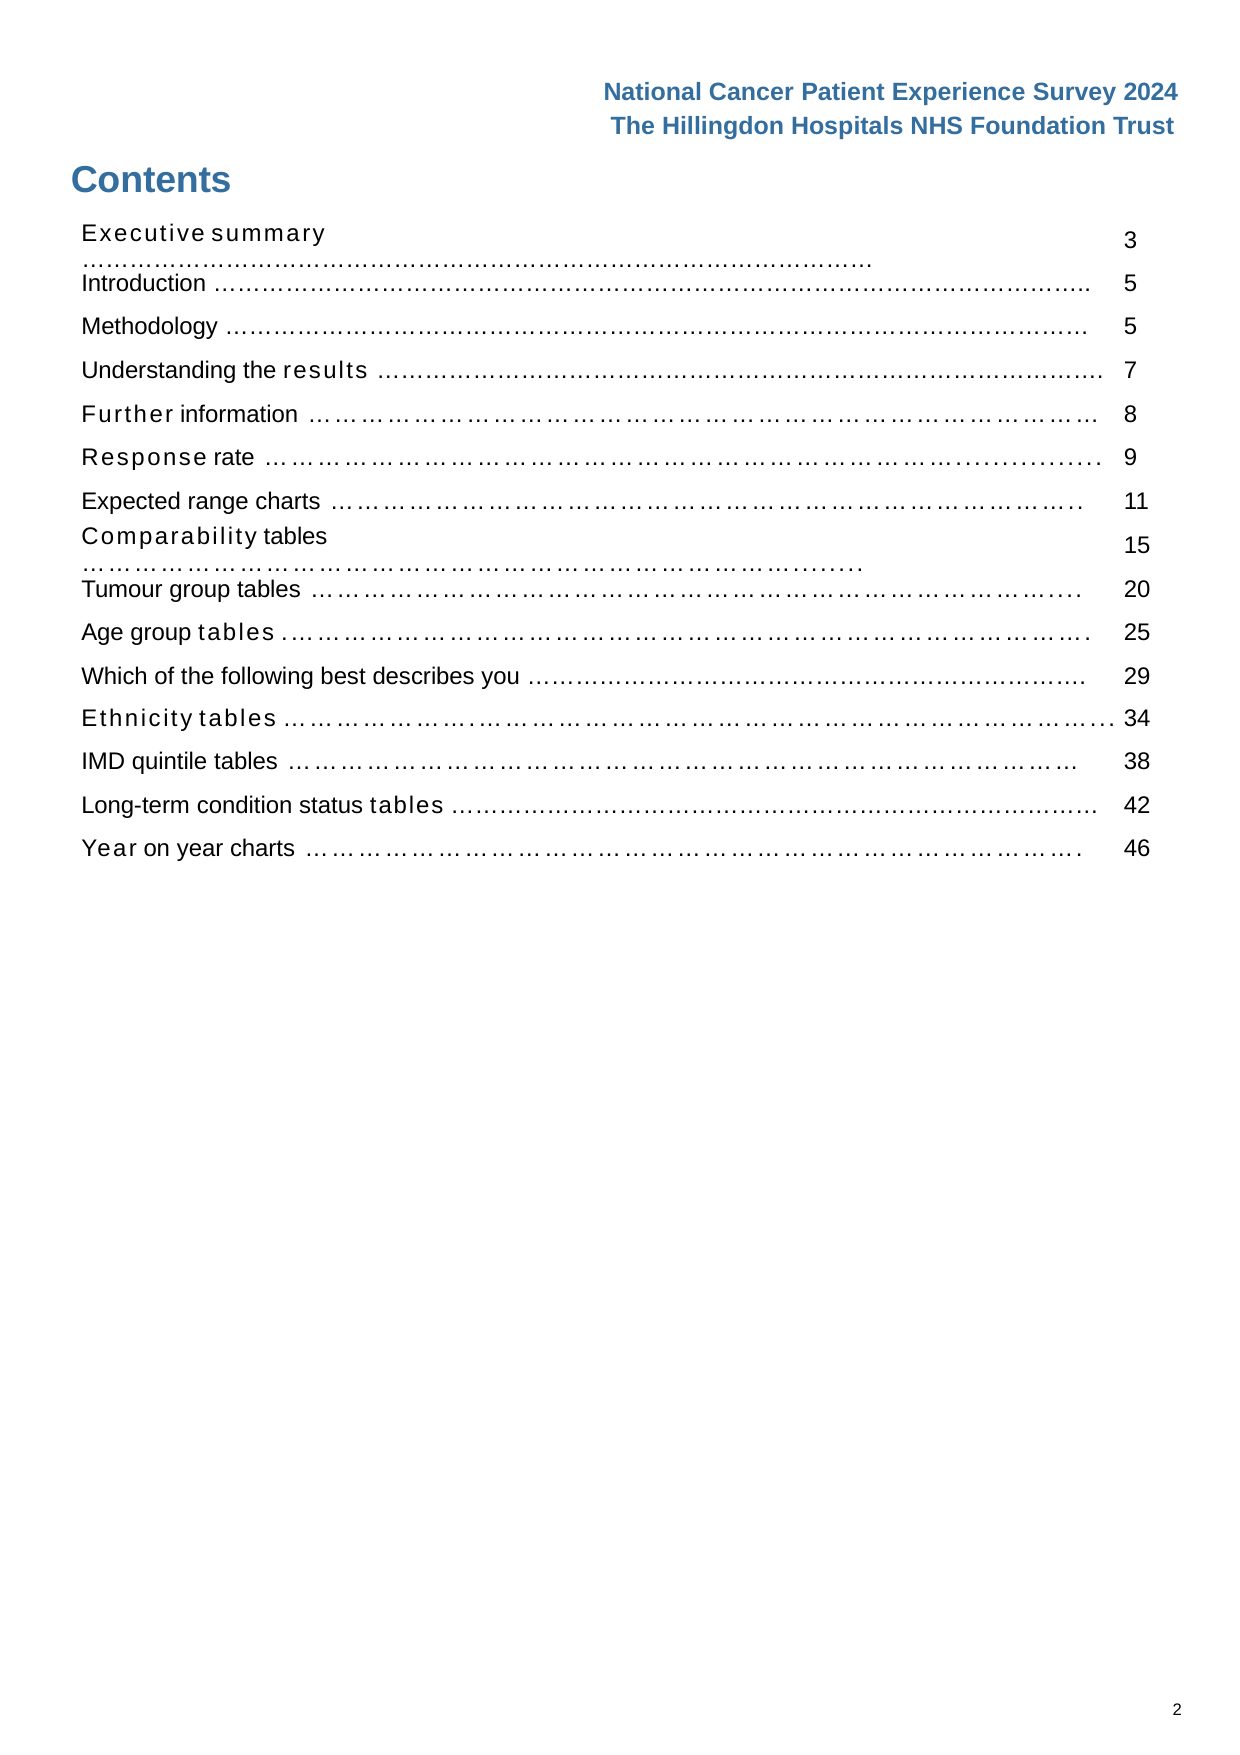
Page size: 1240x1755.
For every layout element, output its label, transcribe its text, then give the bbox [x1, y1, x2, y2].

table_cell Long-term condition status tables ……………………………………………………………………… [75, 783, 1118, 827]
table_cell 8 [1118, 392, 1182, 436]
table_cell IMD quintile tables ……………………………………………………………………………… [75, 739, 1118, 783]
table_cell Understanding the results ………………………………………………………………………………. [75, 348, 1118, 392]
table_cell 15 [1118, 523, 1182, 567]
table_cell 9 [1118, 436, 1182, 479]
table_cell 25 [1118, 610, 1182, 654]
table_cell Further information ……………………………………………………………………………… [75, 392, 1118, 436]
table_cell Comparability tables ………………………………………………………………………........ [75, 523, 1118, 567]
table_cell Tumour group tables ………………………………………………………………………….... [75, 567, 1118, 610]
title Contents [68, 147, 677, 456]
table_cell 29 [1118, 654, 1182, 698]
slide_number 2 [1157, 1699, 1234, 1720]
table_cell Expected range charts ………………………………………………………………………….. [75, 479, 1118, 523]
table_cell 38 [1118, 739, 1182, 783]
table_cell 42 [1118, 783, 1182, 827]
table_cell Introduction ……………………………………………………………………………………………….. [75, 261, 1118, 305]
table_cell 5 [1118, 261, 1182, 305]
text_box The Hillingdon Hospitals NHS Foundation Trust [595, 102, 1190, 147]
table_cell Ethnicity tables ………………….……………………………………………………………... [75, 698, 1118, 739]
text_box National Cancer Patient Experience Survey 2024 [588, 68, 1194, 113]
table_cell 11 [1118, 479, 1182, 523]
table_cell 20 [1118, 567, 1182, 610]
table_header 3 [1118, 220, 1182, 261]
table_cell Response rate ……………………………………………………………………................ [75, 436, 1118, 479]
table_cell Which of the following best describes you ……………………………………………………………. [75, 654, 1118, 698]
table_cell 7 [1118, 348, 1182, 392]
table_cell 46 [1118, 827, 1182, 870]
table_cell Age group tables .………………………………………………………………………………. [75, 610, 1118, 654]
table_cell 5 [1118, 305, 1182, 348]
table_header Executive summary ……………………………………………………………………………………… [75, 220, 1118, 261]
table_cell Methodology ……………………………………………………………………………………………… [75, 305, 1118, 348]
table_cell Year on year charts ……………………………………………………………………………. [75, 827, 1118, 870]
table_cell 34 [1118, 698, 1182, 739]
